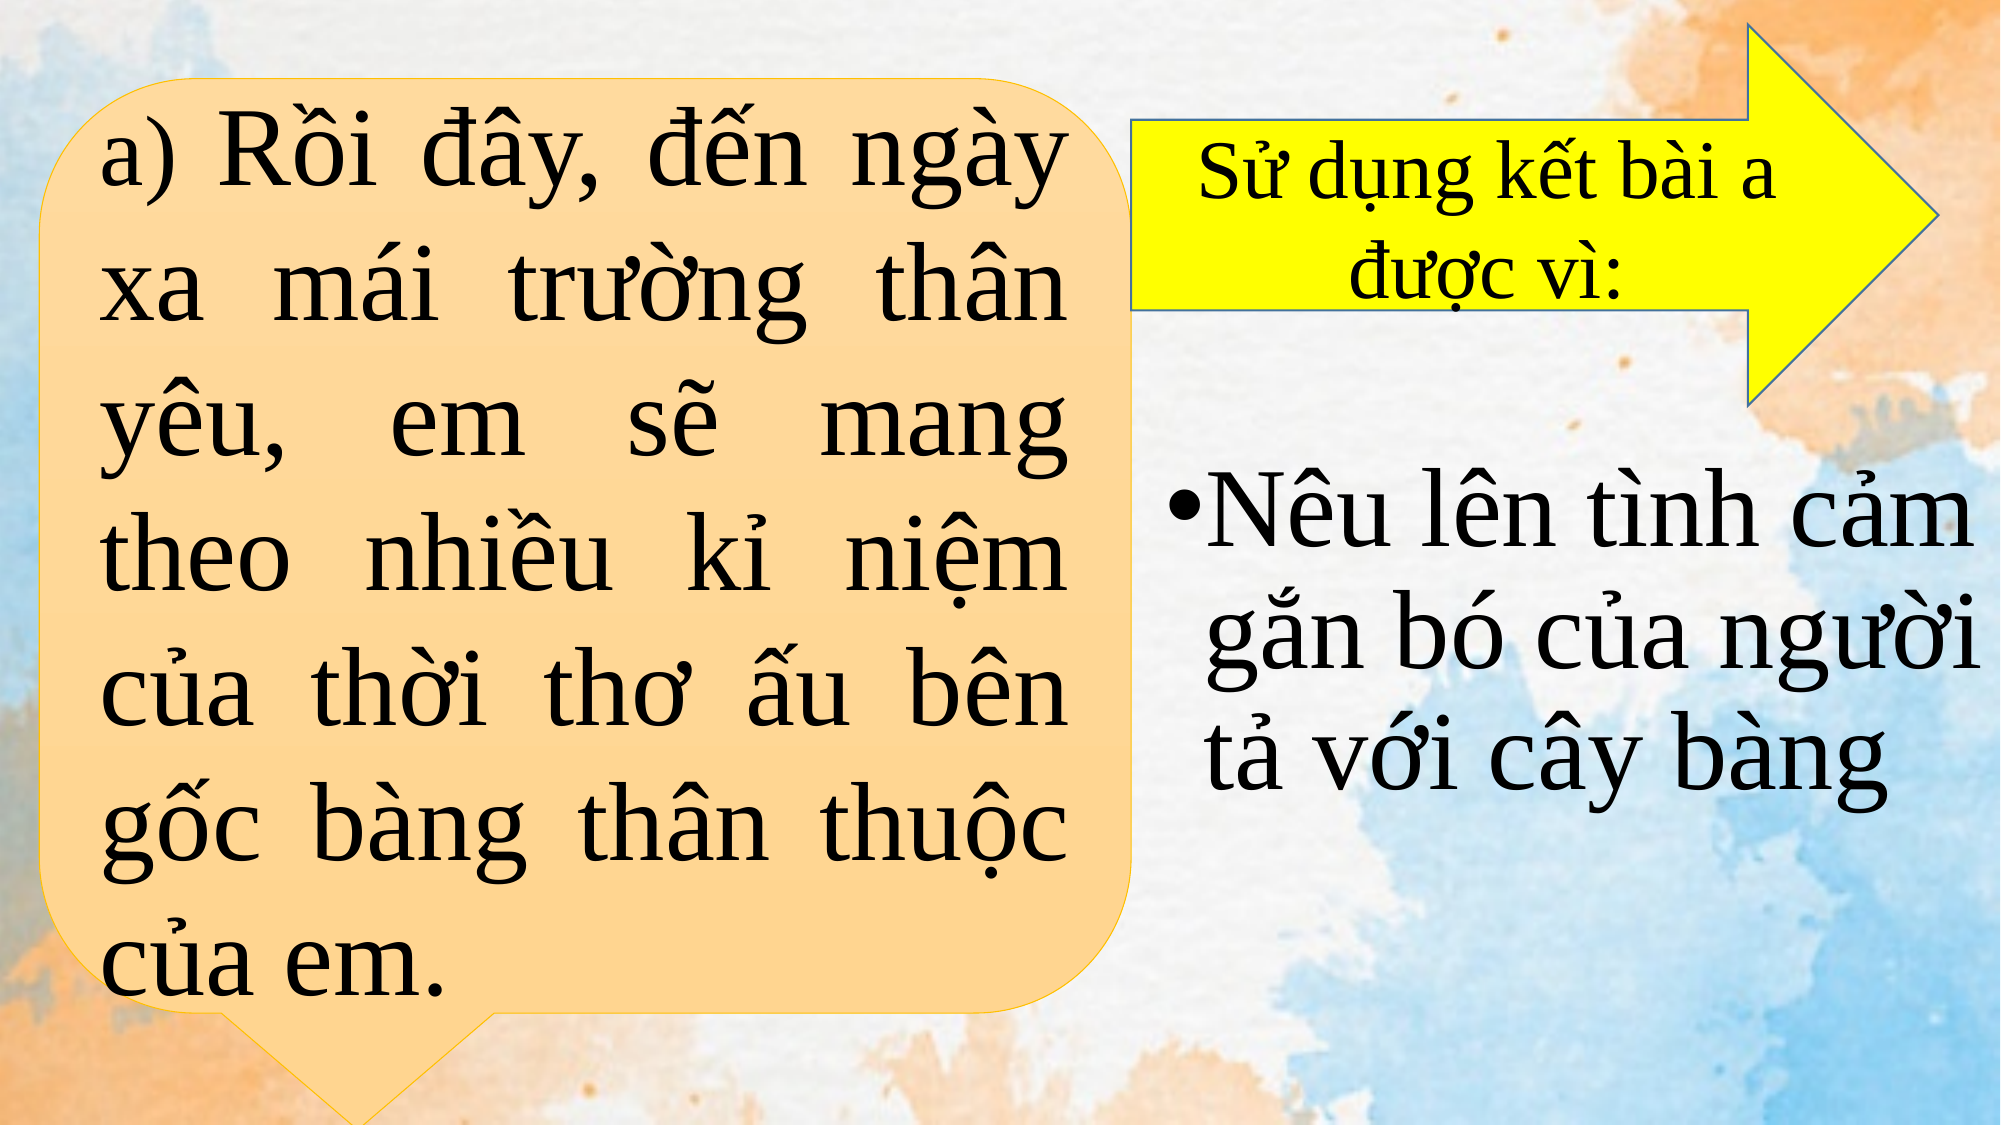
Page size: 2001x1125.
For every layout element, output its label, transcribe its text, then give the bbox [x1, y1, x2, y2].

text_box Sử dụng kết bài a được vì: [1130, 22, 1940, 409]
picture [0, 0, 2001, 1125]
list Nêu lên tình cảm gắn bó của người tả với cây bàng [1150, 442, 2000, 1125]
text_box a) Rồi đây, đến ngày xa mái trường thân yêu, em sẽ mang theo nhiều kỉ niệm của thời thơ ấu bên gốc bàng thân thuộc của em. [38, 78, 1132, 1125]
